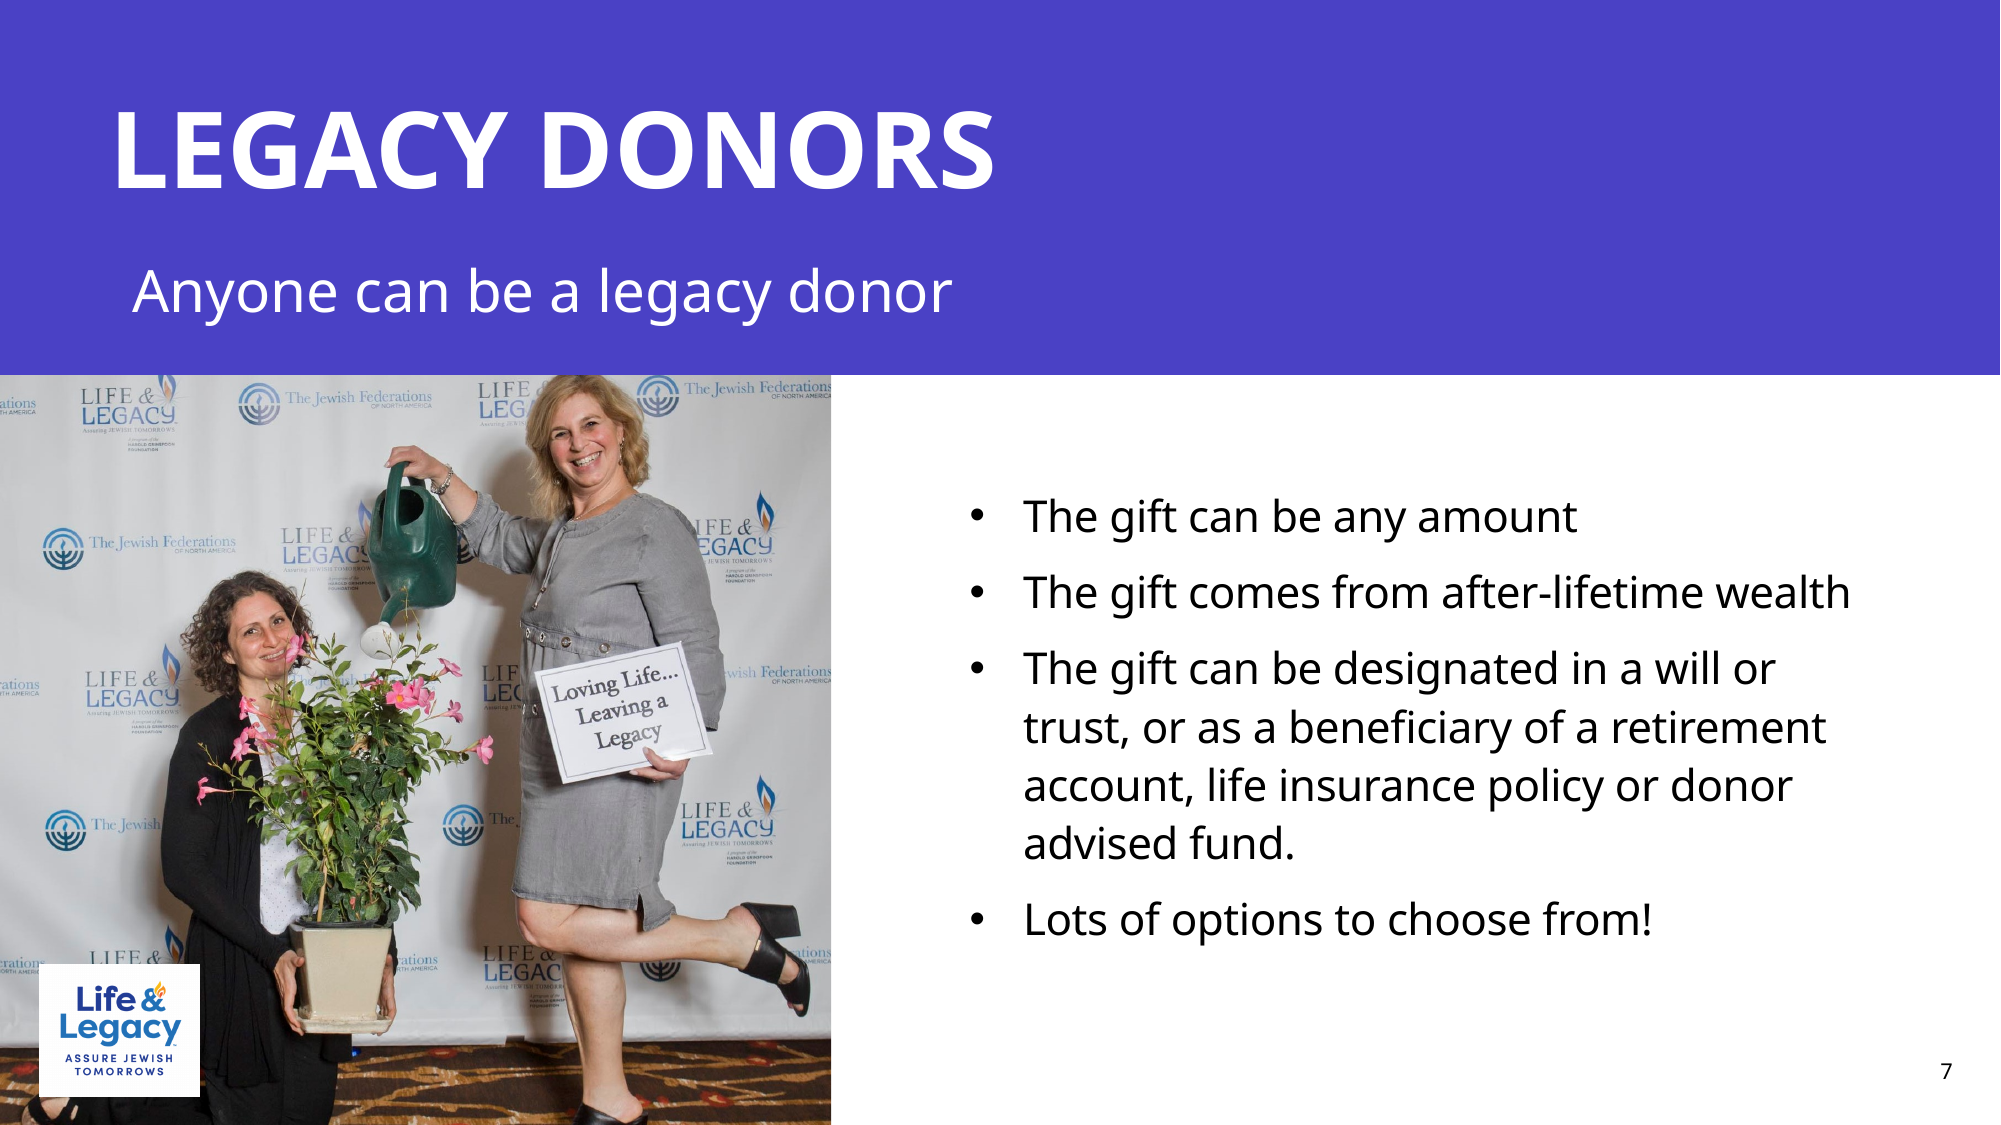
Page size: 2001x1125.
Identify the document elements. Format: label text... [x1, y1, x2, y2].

slide_number 7 [1864, 1042, 1968, 1103]
picture [0, 374, 832, 1125]
text_box Anyone can be a legacy donor [117, 246, 1946, 332]
list The gift can be any amount The gift comes from after-lifetime wealth The gift can be designated in a will or trust, or as a beneficiary of a retirement account, life insurance policy or donor advised fund. Lots of options to choose from! [954, 475, 1875, 1015]
title LEGACY DONORS [94, 44, 1933, 219]
